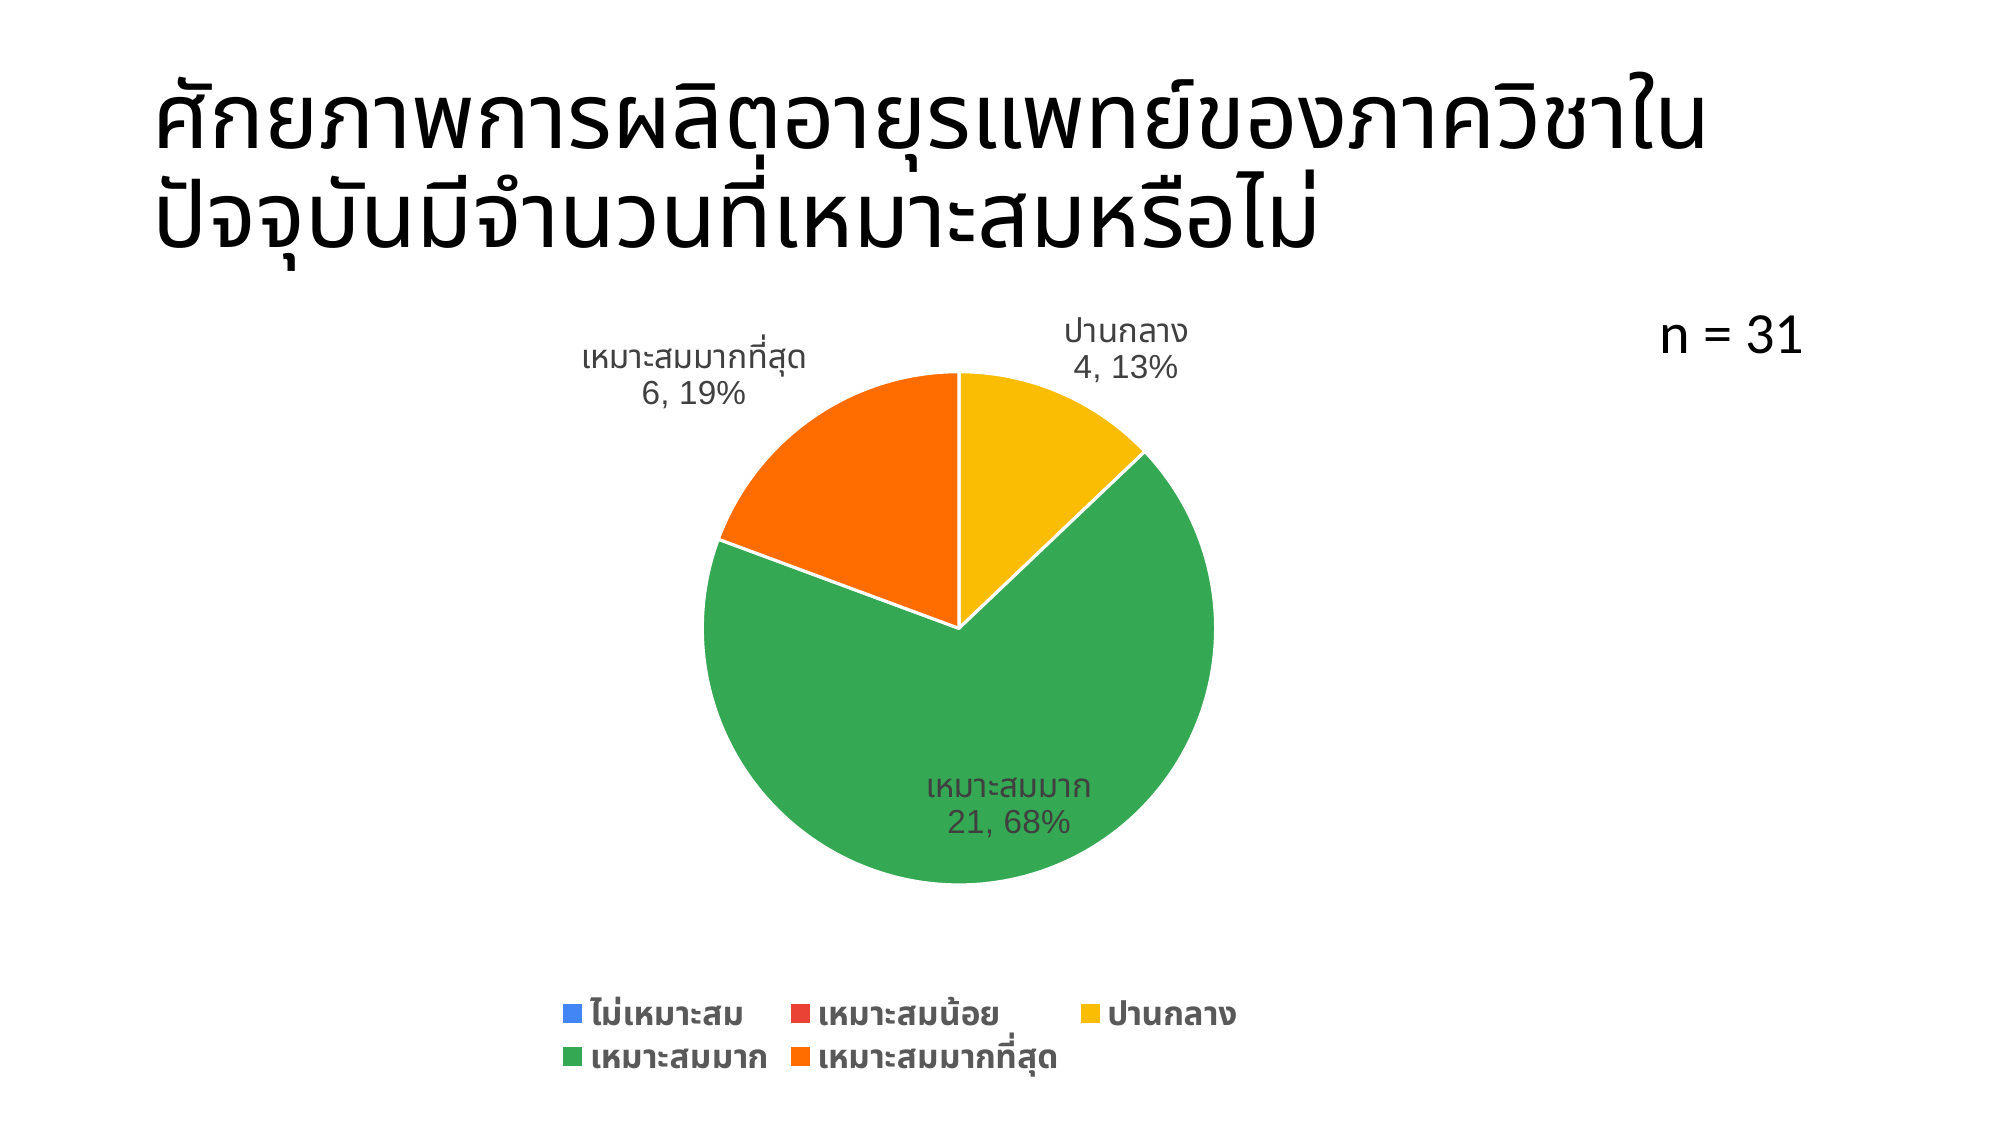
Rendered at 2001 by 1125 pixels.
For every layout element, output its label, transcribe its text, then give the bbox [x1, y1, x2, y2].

text_box n = 31 [1573, 287, 1932, 373]
chart [227, 287, 1573, 1082]
title ศักยภาพการผลิตอายุรแพทย์ของภาควิชาในปัจจุบันมีจำนวนที่เหมาะสมหรือไม่ [137, 59, 1863, 278]
